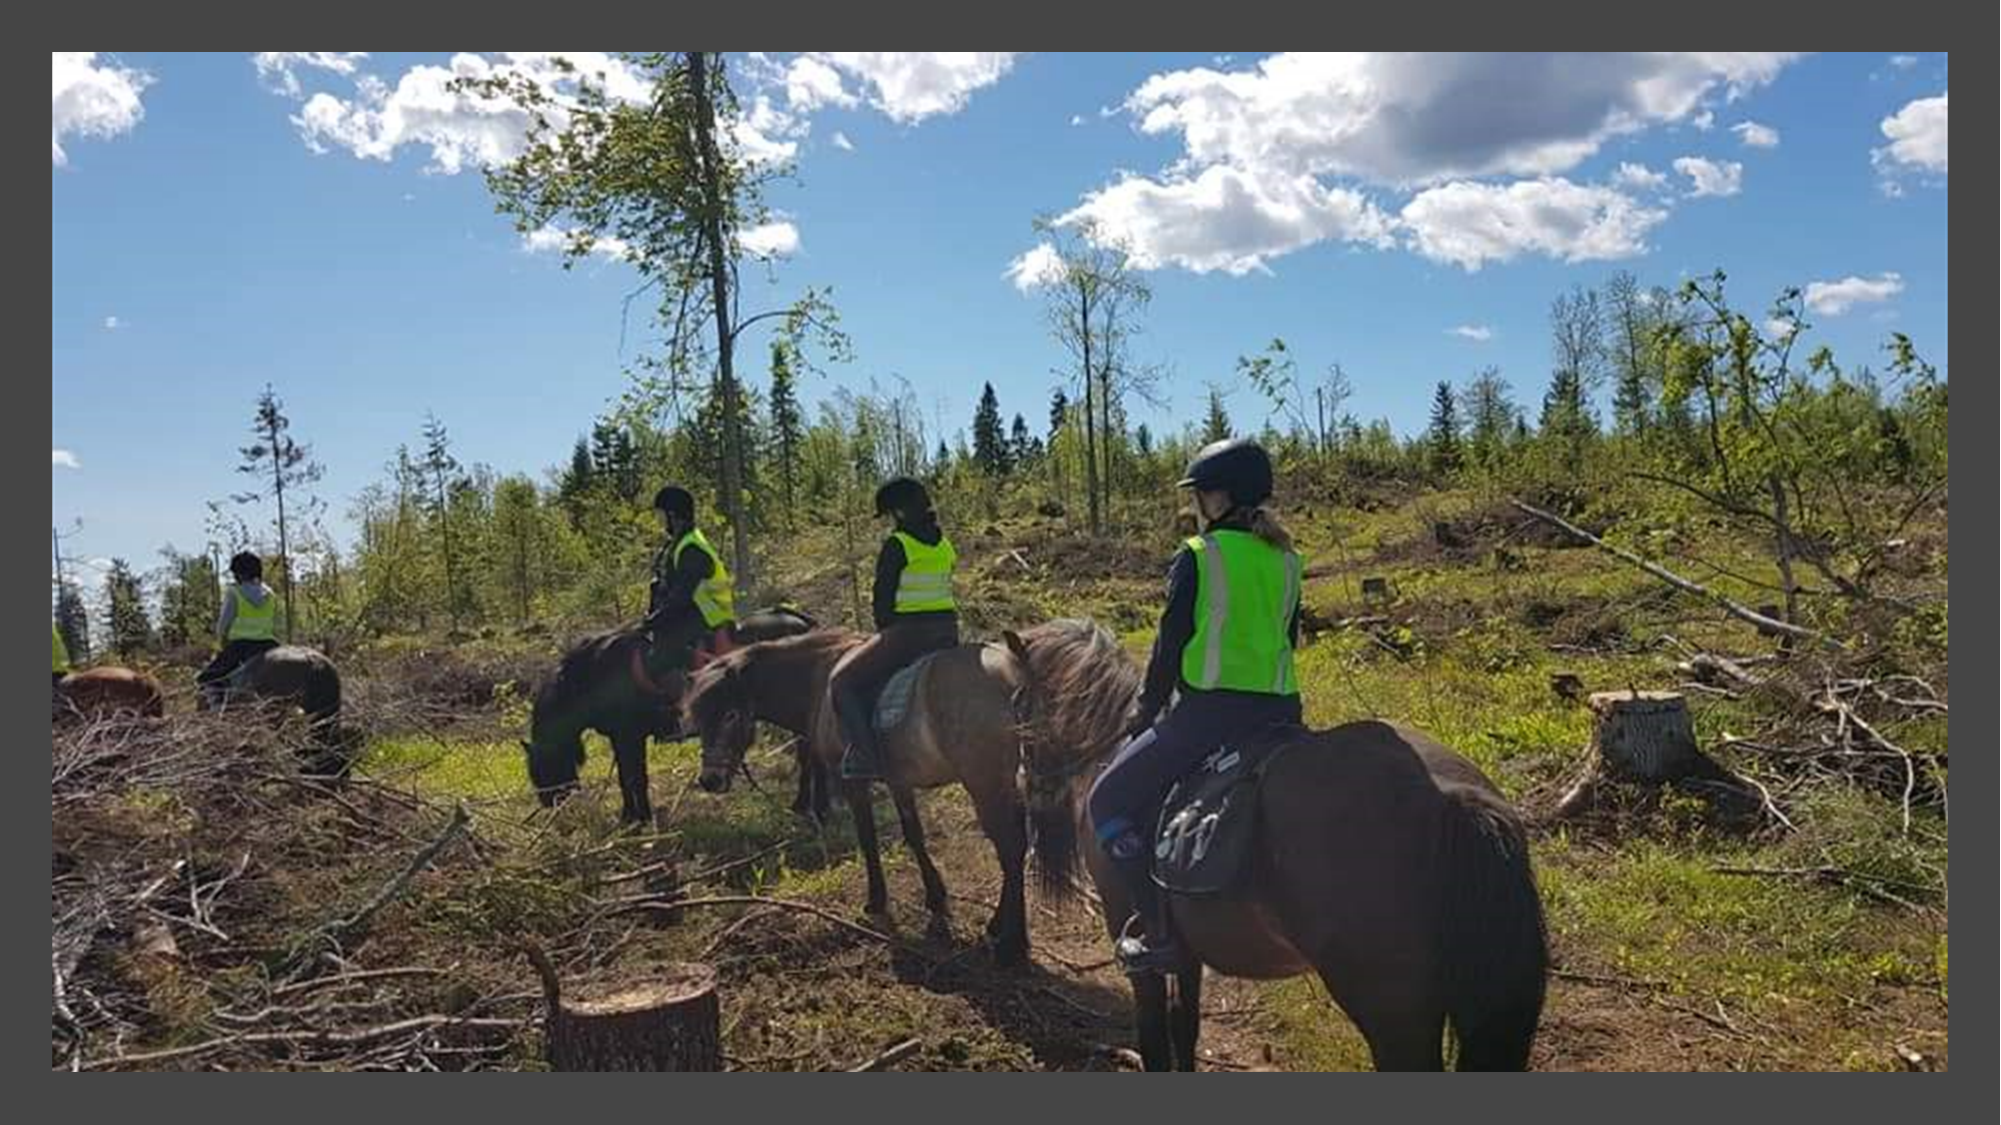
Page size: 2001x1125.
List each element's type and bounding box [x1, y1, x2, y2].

picture [52, 52, 1948, 1073]
